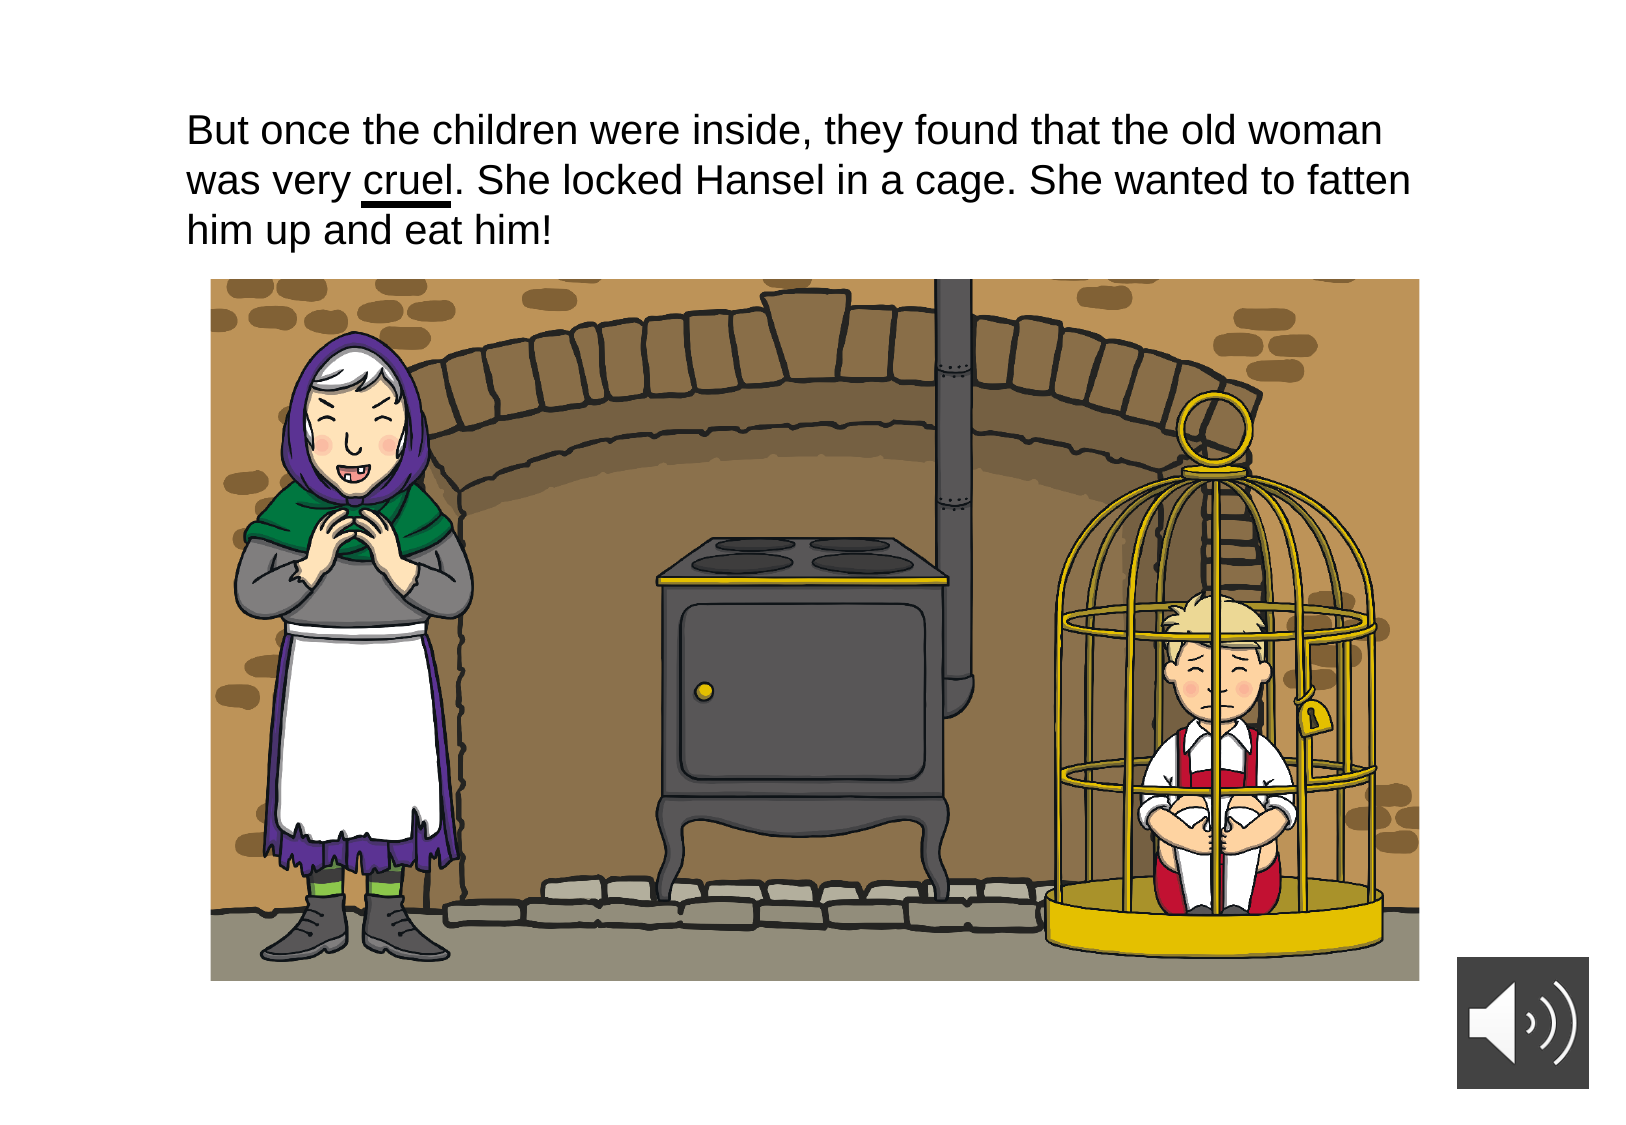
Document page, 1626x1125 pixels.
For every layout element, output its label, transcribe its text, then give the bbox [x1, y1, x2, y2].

picture [210, 279, 1420, 981]
text_box But once the children were inside, they found that the old woman was very cruel. She locked Hansel in a cage. She wanted to fatten him up and eat him! [186, 91, 1439, 265]
picture [1456, 956, 1590, 1090]
